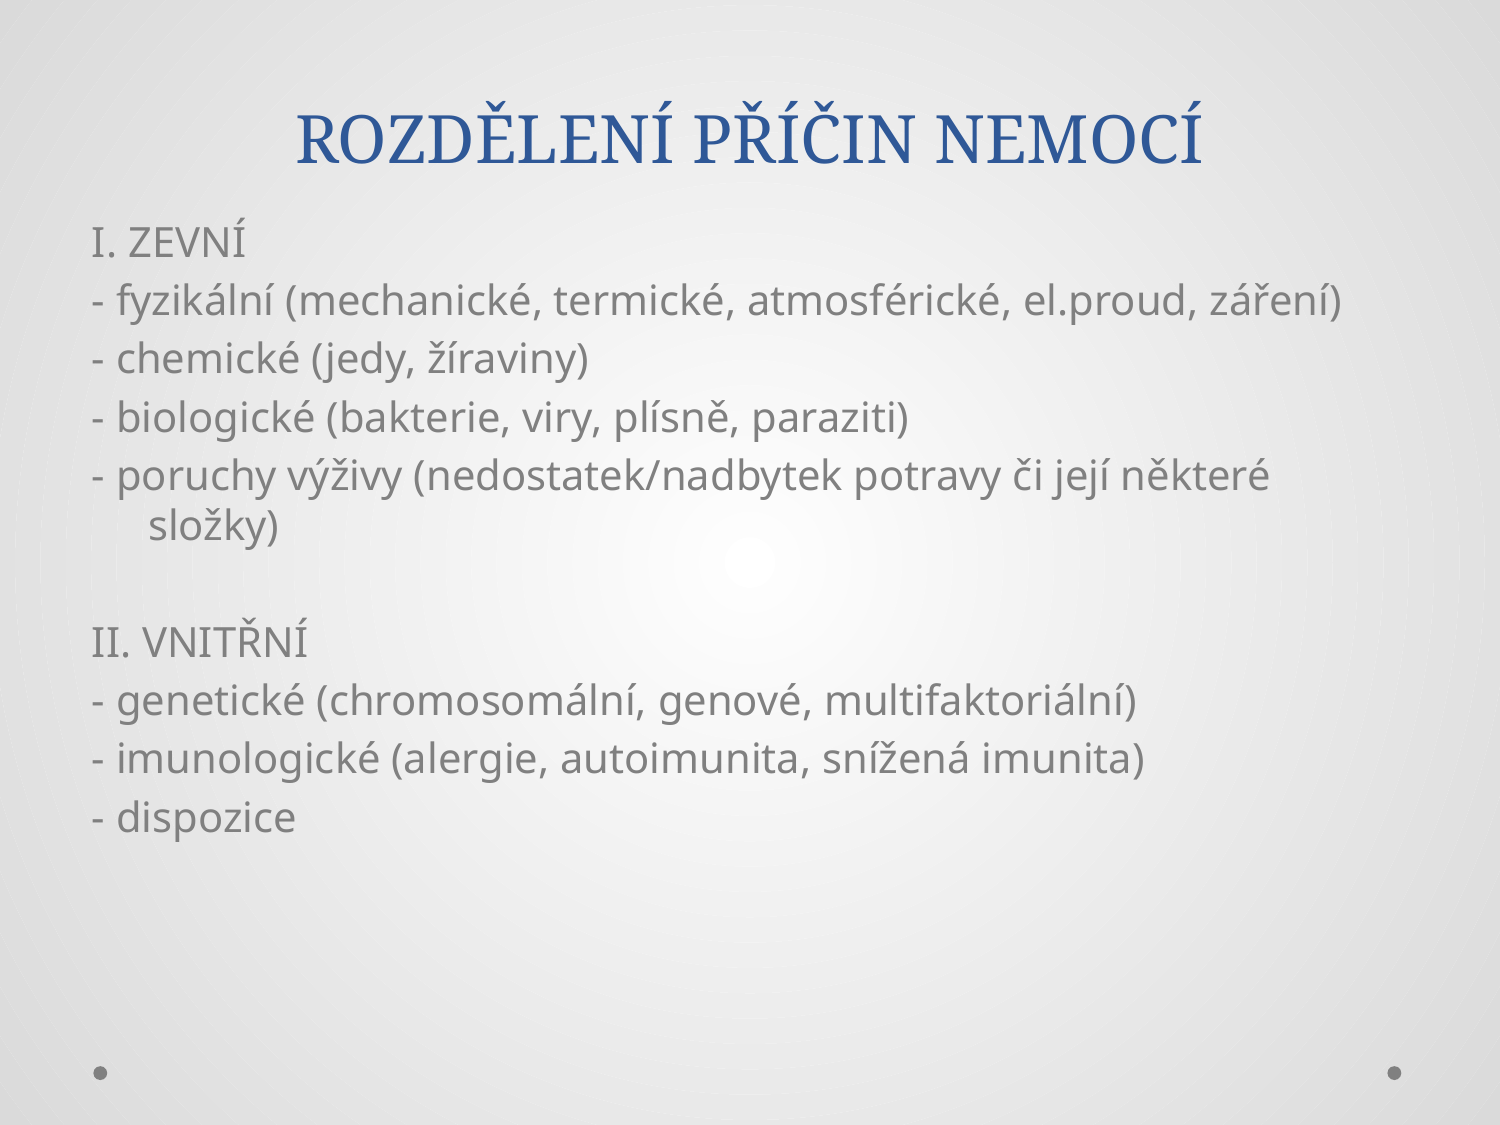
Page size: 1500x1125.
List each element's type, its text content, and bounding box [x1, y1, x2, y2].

title ROZDĚLENÍ PŘÍČIN NEMOCÍ [75, 45, 1425, 185]
list I. ZEVNÍ - fyzikální (mechanické, termické, atmosférické, el.proud, záření) - chemické (jedy, žíraviny) - biologické (bakterie, viry, plísně, paraziti) - poruchy výživy (nedostatek/nadbytek potravy či její některé složky) II. VNITŘNÍ - genetické (chromosomální, genové, multifaktoriální) - imunologické (alergie, autoimunita, snížená imunita) - dispozice [76, 208, 1427, 953]
